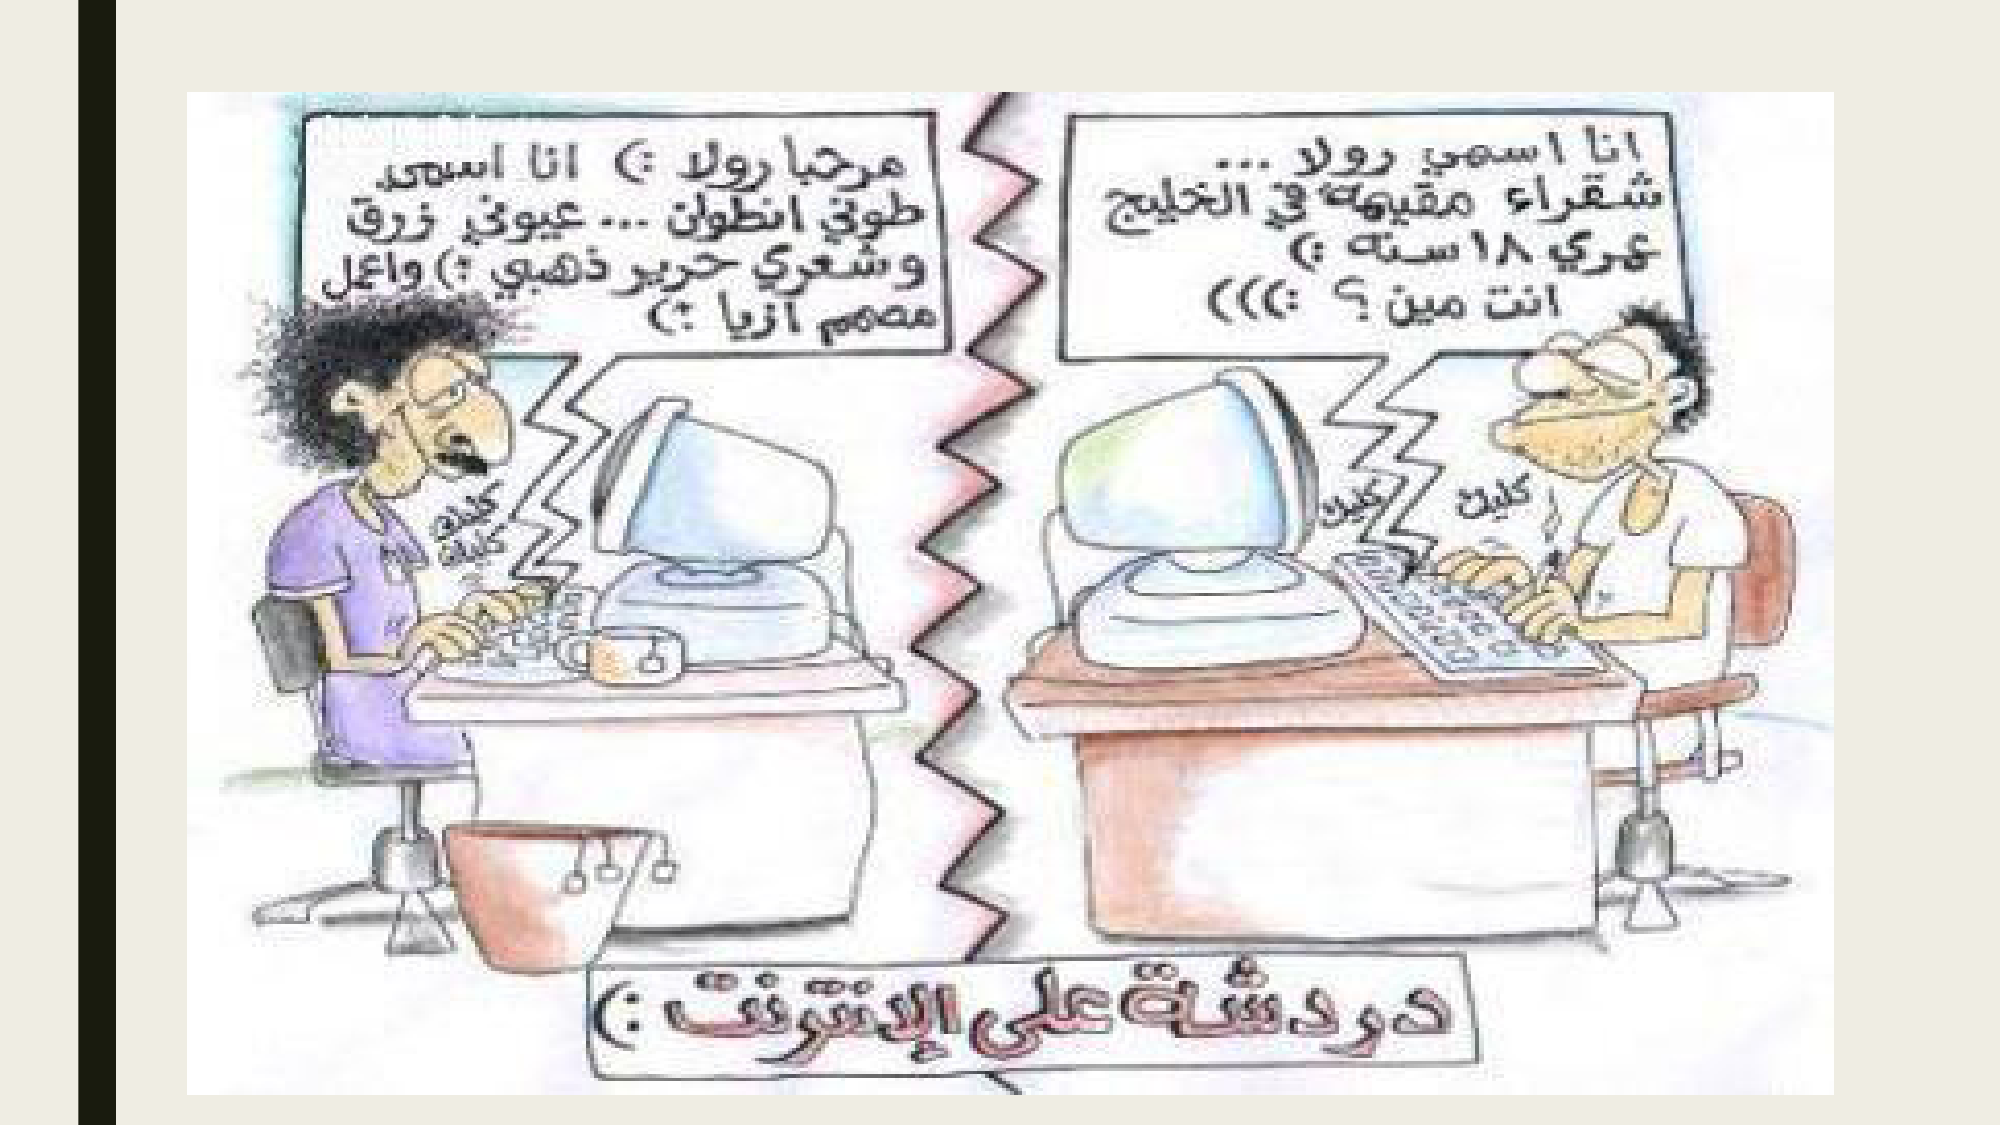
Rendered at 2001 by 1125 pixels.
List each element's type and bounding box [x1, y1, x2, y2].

picture [187, 92, 1834, 1095]
